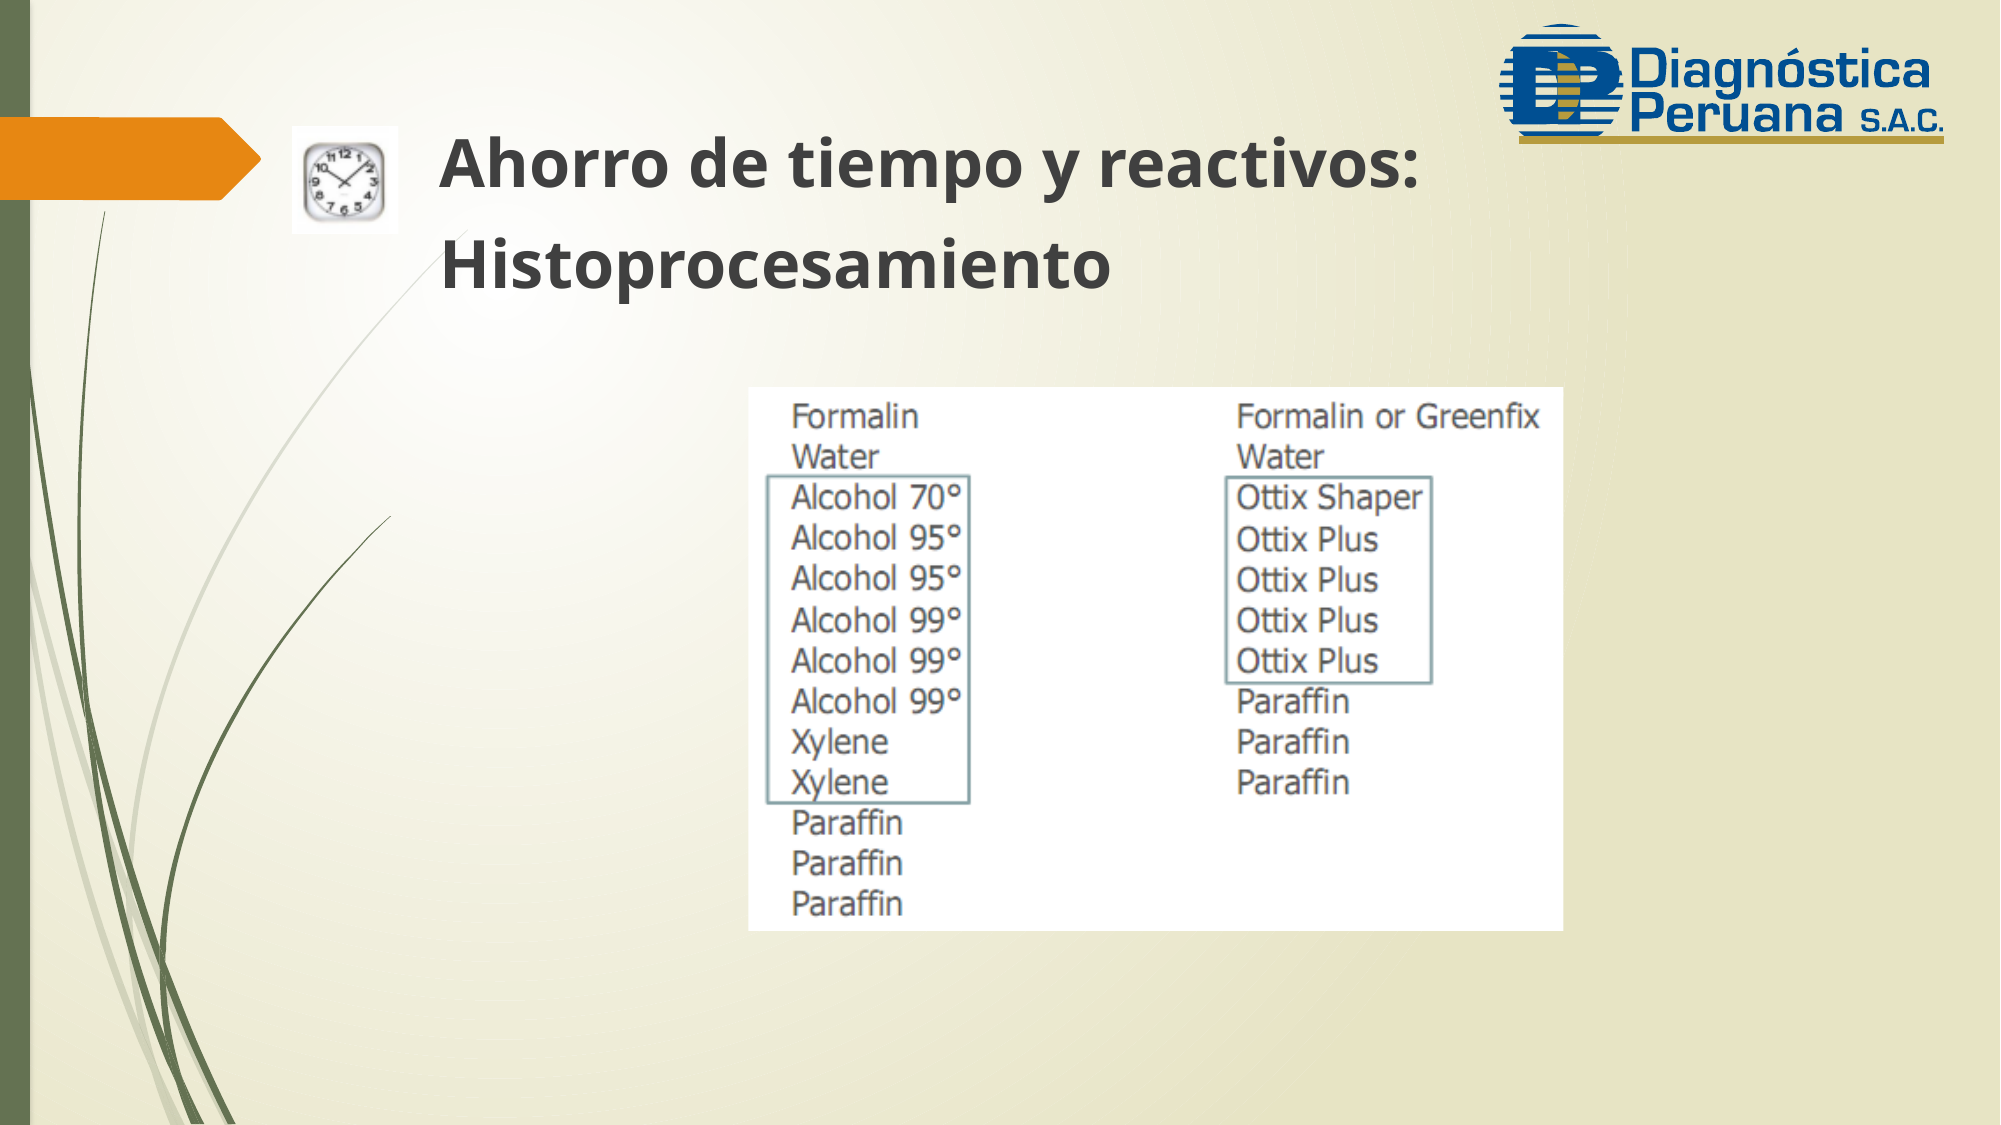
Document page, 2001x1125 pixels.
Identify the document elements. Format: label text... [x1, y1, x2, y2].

list Ahorro de tiempo y reactivos: Histoprocesamiento [424, 113, 1888, 733]
picture [748, 387, 1564, 931]
picture [291, 126, 399, 234]
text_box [1496, 21, 1947, 146]
